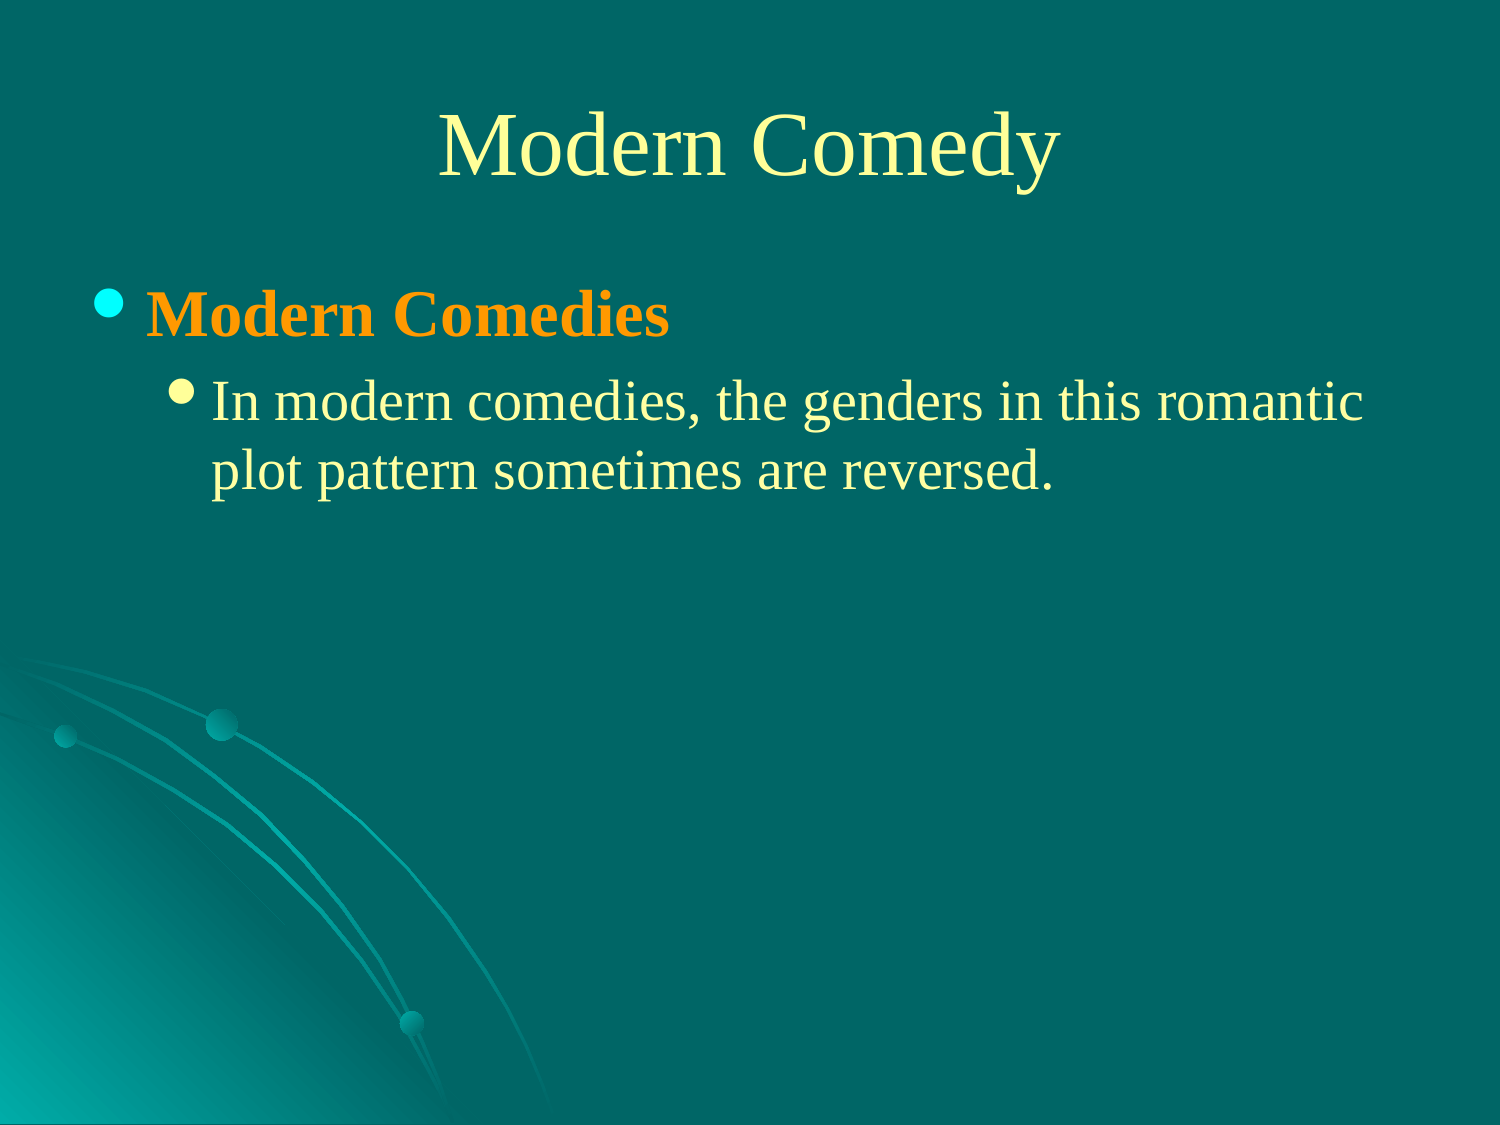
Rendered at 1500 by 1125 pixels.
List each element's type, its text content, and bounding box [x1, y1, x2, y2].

title Modern Comedy [75, 45, 1425, 233]
list Modern Comedies In modern comedies, the genders in this romantic plot pattern sometimes are reversed. [75, 262, 1425, 1006]
